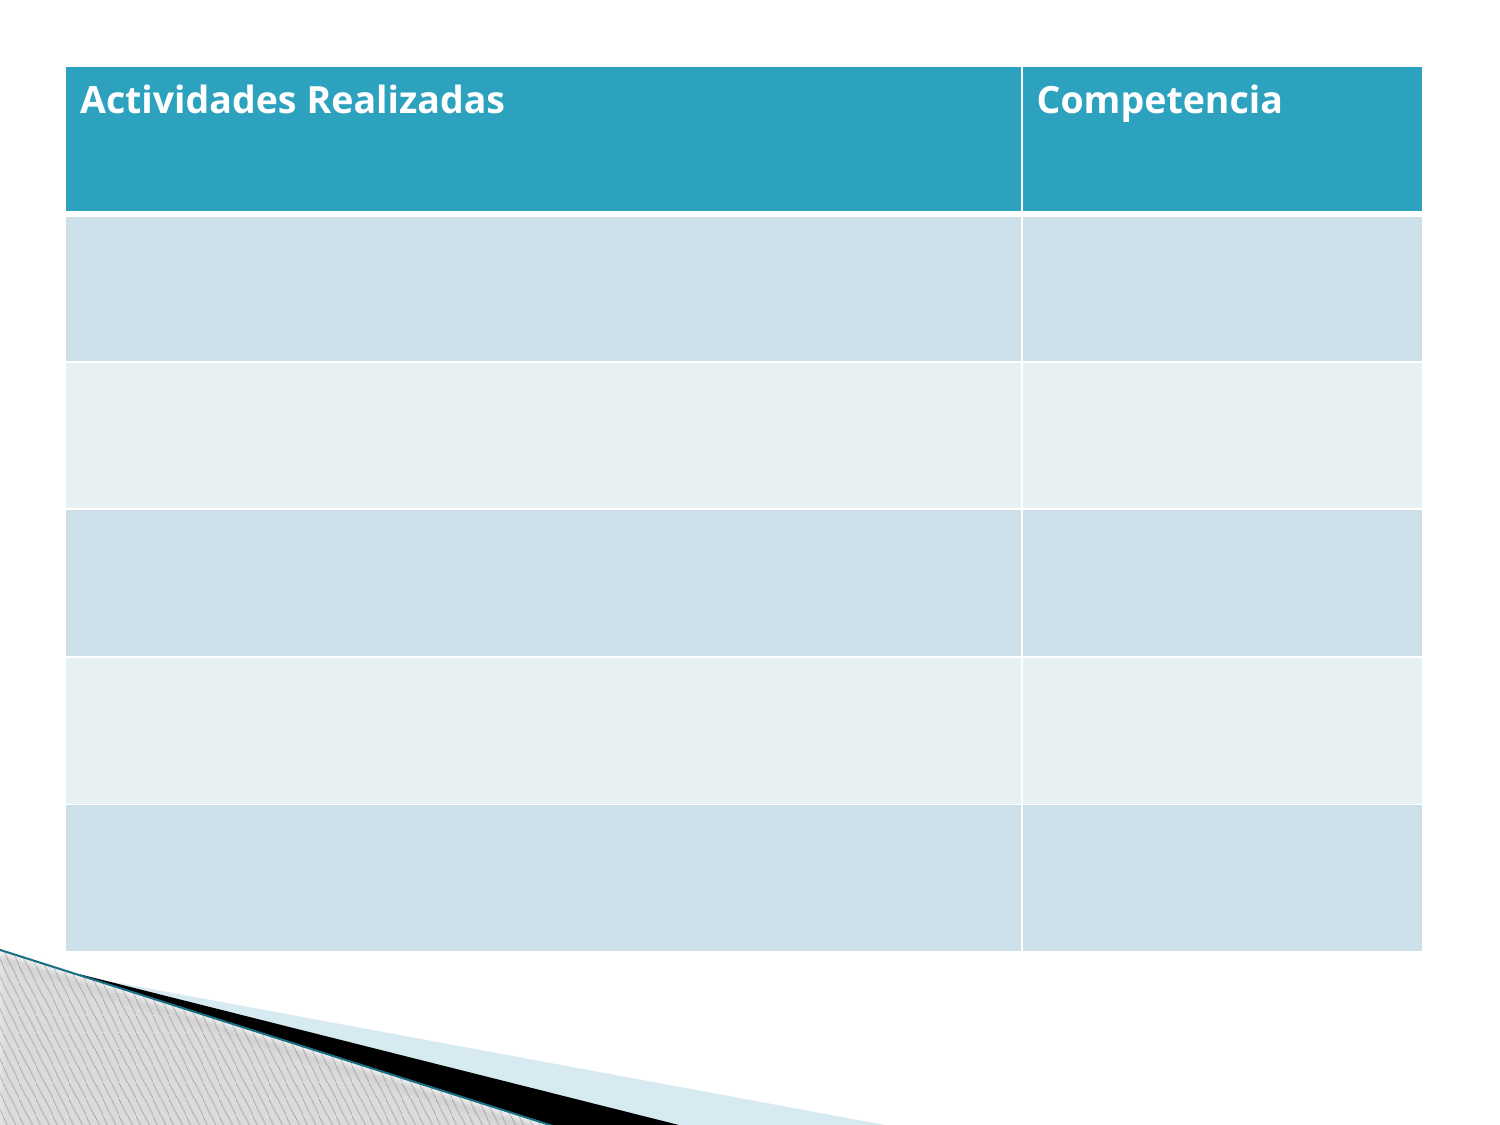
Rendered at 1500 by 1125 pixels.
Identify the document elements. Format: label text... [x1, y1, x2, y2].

table_cell [66, 217, 1021, 361]
table_header Competencia [1023, 67, 1422, 211]
table_cell [1023, 805, 1422, 951]
table_header Actividades Realizadas [66, 67, 1021, 211]
table_cell [66, 658, 1021, 804]
table_cell [1023, 658, 1422, 804]
table_cell [1023, 217, 1422, 361]
table_cell [66, 363, 1021, 508]
table_cell [66, 805, 1021, 951]
table_cell [1023, 510, 1422, 656]
table_cell [1023, 363, 1422, 508]
table_cell [66, 510, 1021, 656]
